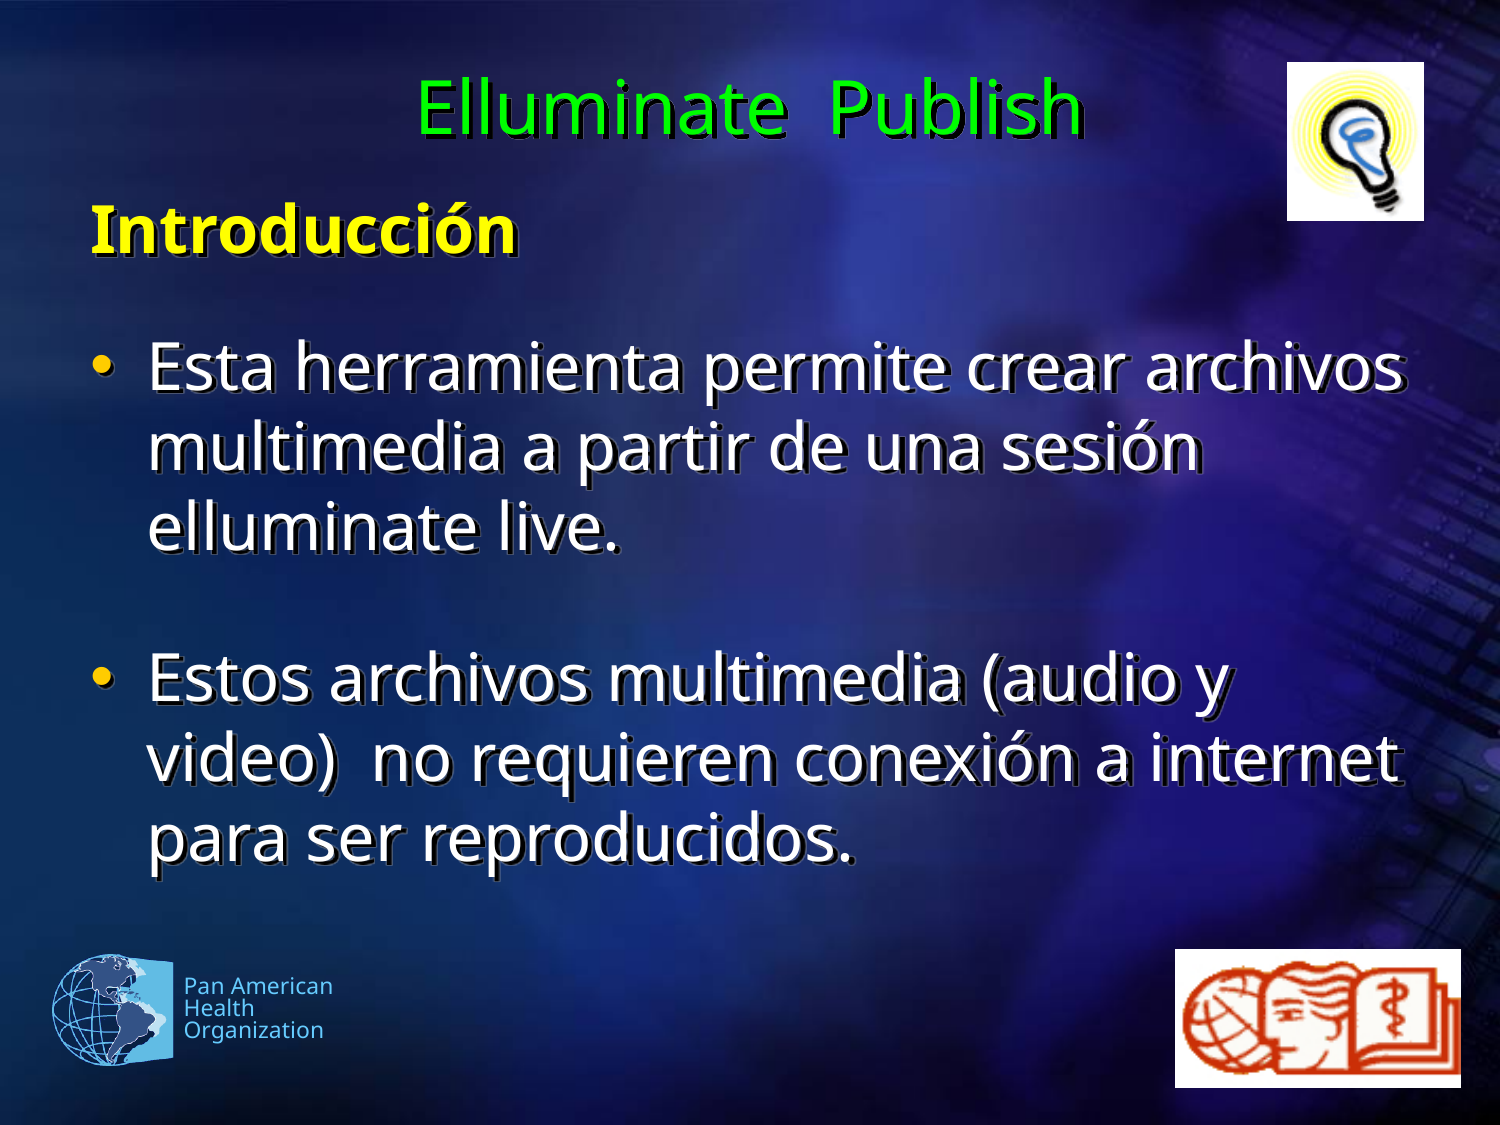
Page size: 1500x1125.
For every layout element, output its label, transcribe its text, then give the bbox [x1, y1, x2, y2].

title Elluminate Publish [112, 28, 1388, 178]
list Introducción Esta herramienta permite crear archivos multimedia a partir de una sesión elluminate live. Estos archivos multimedia (audio y video) no requieren conexión a internet para ser reproducidos. [74, 178, 1426, 1005]
picture [0, 0, 1500, 1125]
